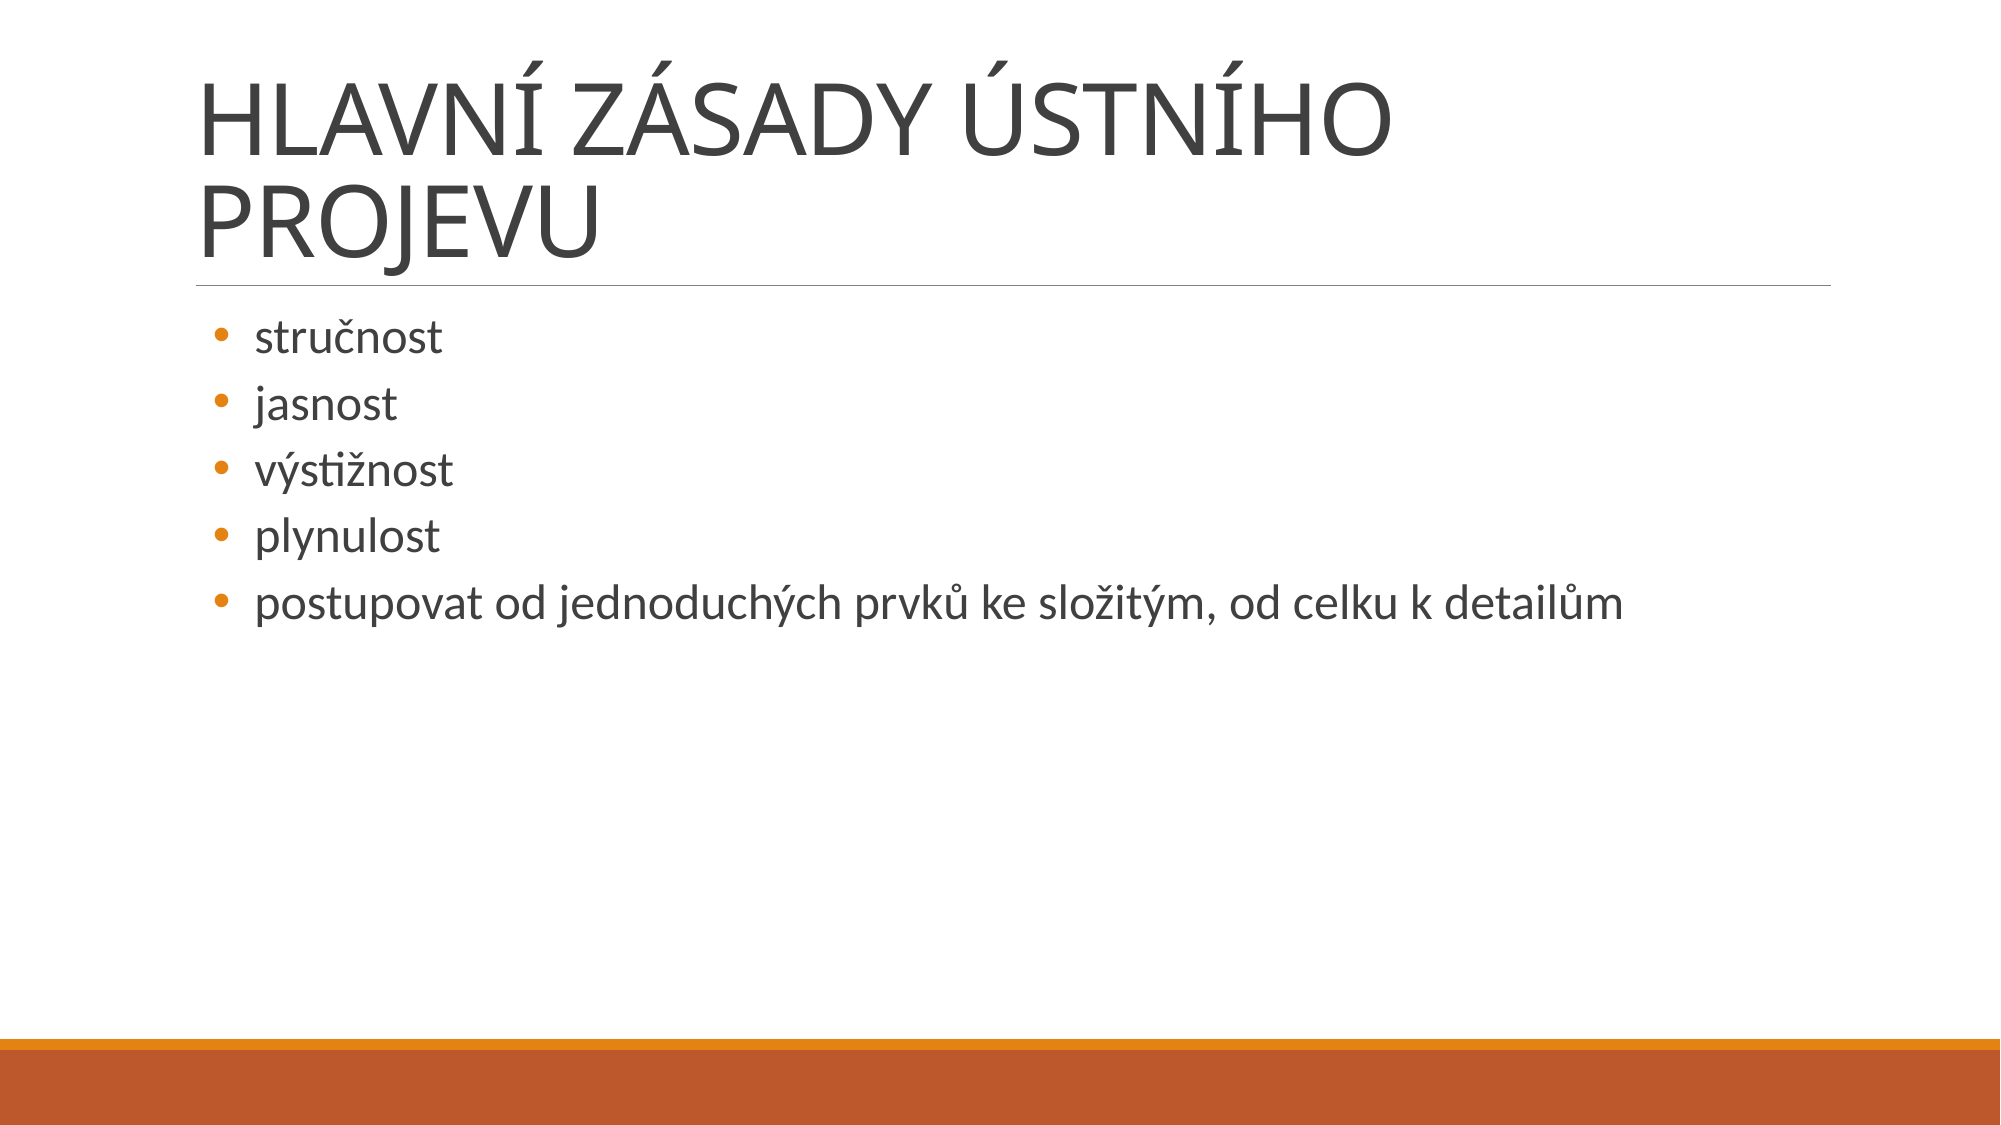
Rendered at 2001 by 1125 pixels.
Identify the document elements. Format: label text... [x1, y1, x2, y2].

list stručnost jasnost výstižnost plynulost postupovat od jednoduchých prvků ke složitým, od celku k detailům [180, 302, 1830, 963]
title HLAVNÍ ZÁSADY ÚSTNÍHO PROJEVU [180, 47, 1830, 285]
